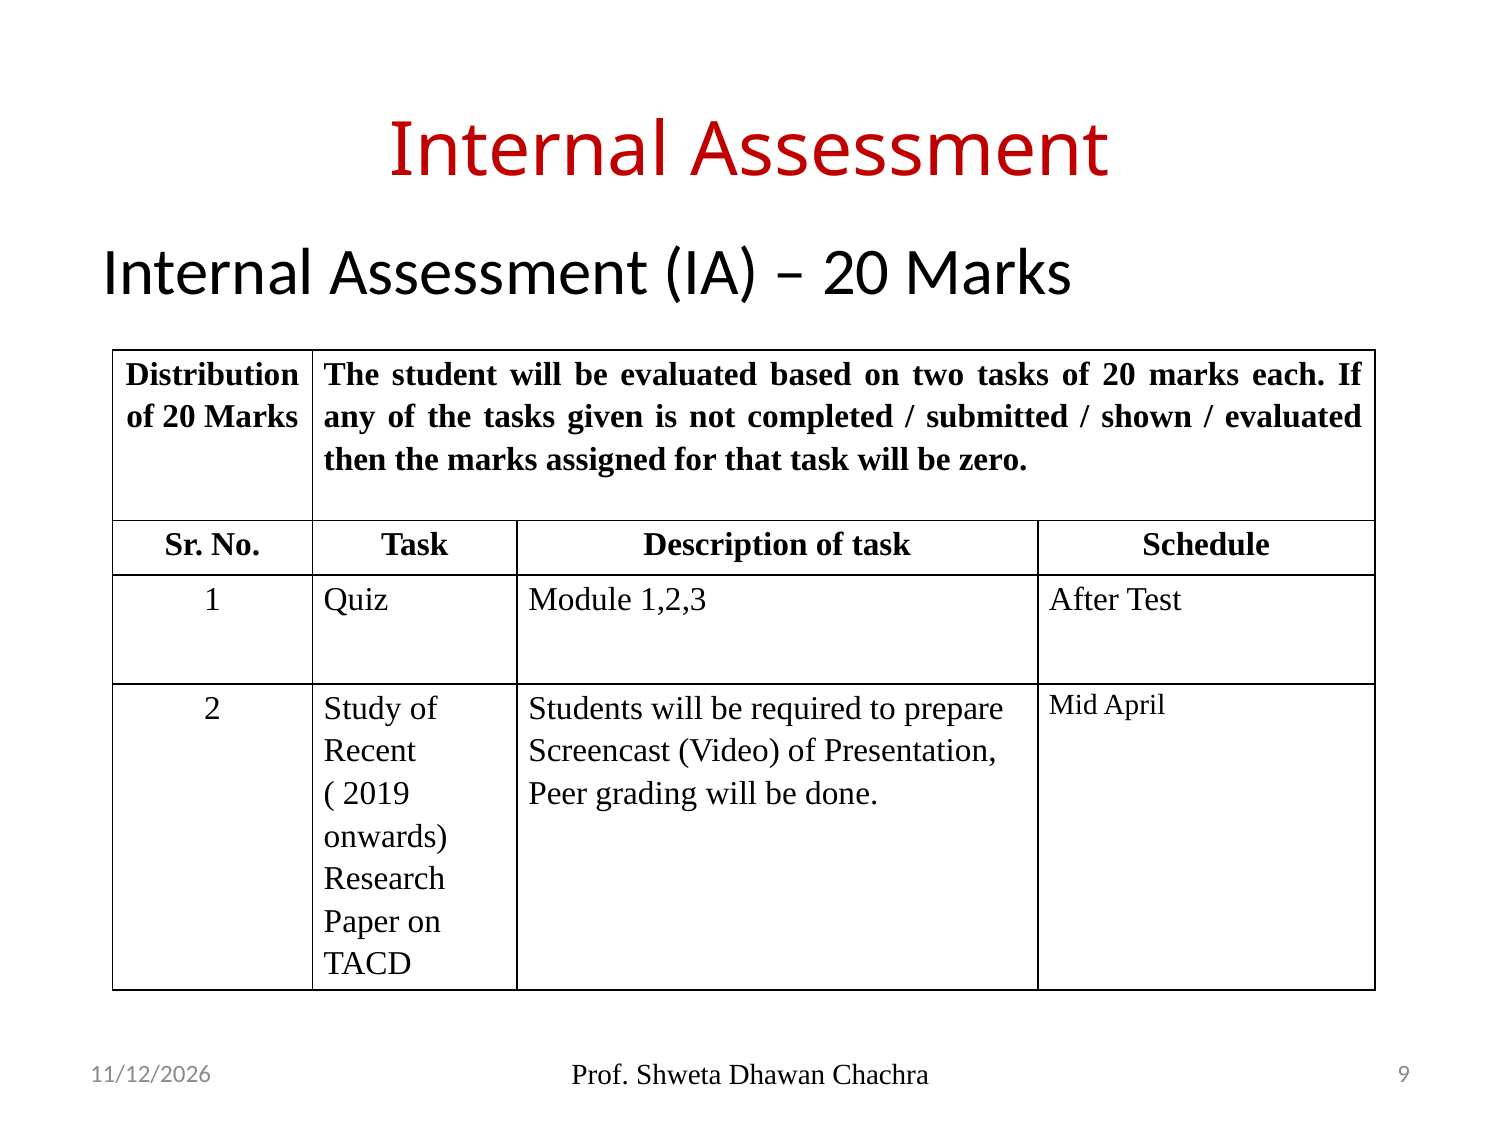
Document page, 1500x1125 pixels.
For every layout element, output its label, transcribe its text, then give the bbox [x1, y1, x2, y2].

table_cell After Test [1039, 576, 1374, 683]
table_cell Sr. No. [113, 521, 312, 574]
table_cell 2 [113, 685, 312, 989]
slide_number 9 [1074, 1042, 1425, 1103]
table_header The student will be evaluated based on two tasks of 20 marks each. If any of the tasks given is not completed / submitted / shown / evaluated then the marks assigned for that task will be zero. [313, 351, 1374, 520]
table_cell Schedule [1039, 521, 1374, 574]
table_header Distribution of 20 Marks [113, 351, 312, 520]
table_cell Module 1,2,3 [518, 576, 1037, 683]
table_cell Task [313, 521, 516, 574]
table_cell 1 [113, 576, 312, 683]
table_cell Study of Recent ( 2019 onwards) Research Paper on TACD [313, 685, 516, 989]
table_cell Description of task [518, 521, 1037, 574]
table_cell Students will be required to prepare Screencast (Video) of Presentation, Peer grading will be done. [518, 685, 1037, 989]
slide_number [75, 1042, 425, 1103]
title Internal Assessment [75, 45, 1425, 233]
table_cell Quiz [313, 576, 516, 683]
table_cell Mid April [1039, 685, 1374, 989]
list Internal Assessment (IA) – 20 Marks [87, 220, 1438, 963]
footer Prof. Shweta Dhawan Chachra [512, 1042, 988, 1103]
